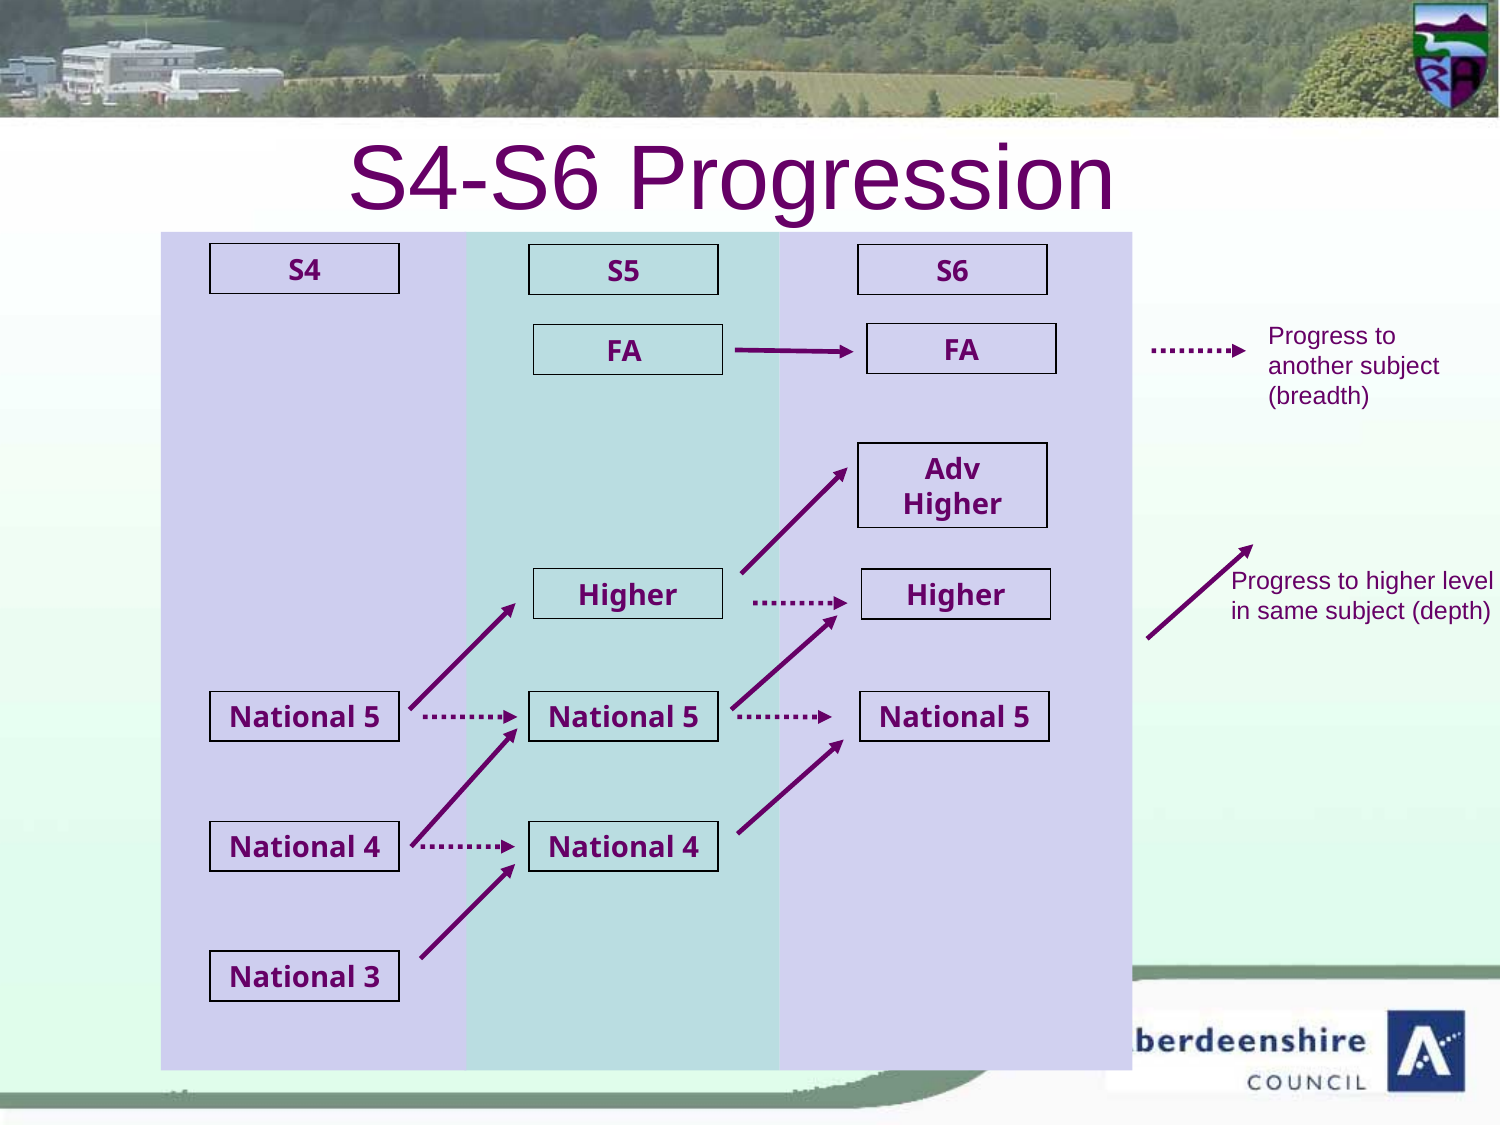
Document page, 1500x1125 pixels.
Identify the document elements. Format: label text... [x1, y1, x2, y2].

text_box Progress to higher level in same subject (depth) [1216, 557, 1500, 632]
text_box [817, 710, 833, 724]
picture [0, 0, 1500, 1125]
text_box Higher [533, 568, 723, 619]
text_box S4 [210, 243, 400, 294]
text_box [420, 864, 516, 959]
text_box [411, 728, 518, 847]
text_box FA [533, 324, 723, 375]
text_box National 4 [529, 821, 719, 871]
text_box National 5 [529, 691, 719, 742]
text_box FA [866, 323, 1056, 374]
text_box [467, 232, 780, 1071]
text_box [835, 596, 848, 610]
text_box Progress to another subject (breadth) [1253, 312, 1500, 417]
text_box [731, 615, 838, 710]
text_box [737, 739, 844, 834]
text_box [160, 231, 467, 1071]
text_box Higher [861, 569, 1051, 619]
text_box [409, 603, 516, 710]
text_box [741, 467, 848, 574]
text_box S4-S6 Progression [183, 113, 1282, 232]
text_box [780, 232, 1133, 1071]
text_box [1238, 544, 1254, 557]
text_box National 4 [210, 821, 400, 871]
text_box S5 [529, 244, 719, 295]
text_box [734, 345, 854, 358]
text_box National 5 [210, 691, 400, 742]
text_box Adv Higher [858, 442, 1048, 528]
text_box S6 [858, 244, 1048, 295]
text_box [505, 710, 518, 724]
text_box National 3 [210, 951, 400, 1001]
text_box [500, 840, 516, 853]
text_box [1231, 344, 1247, 357]
text_box National 5 [859, 691, 1049, 742]
